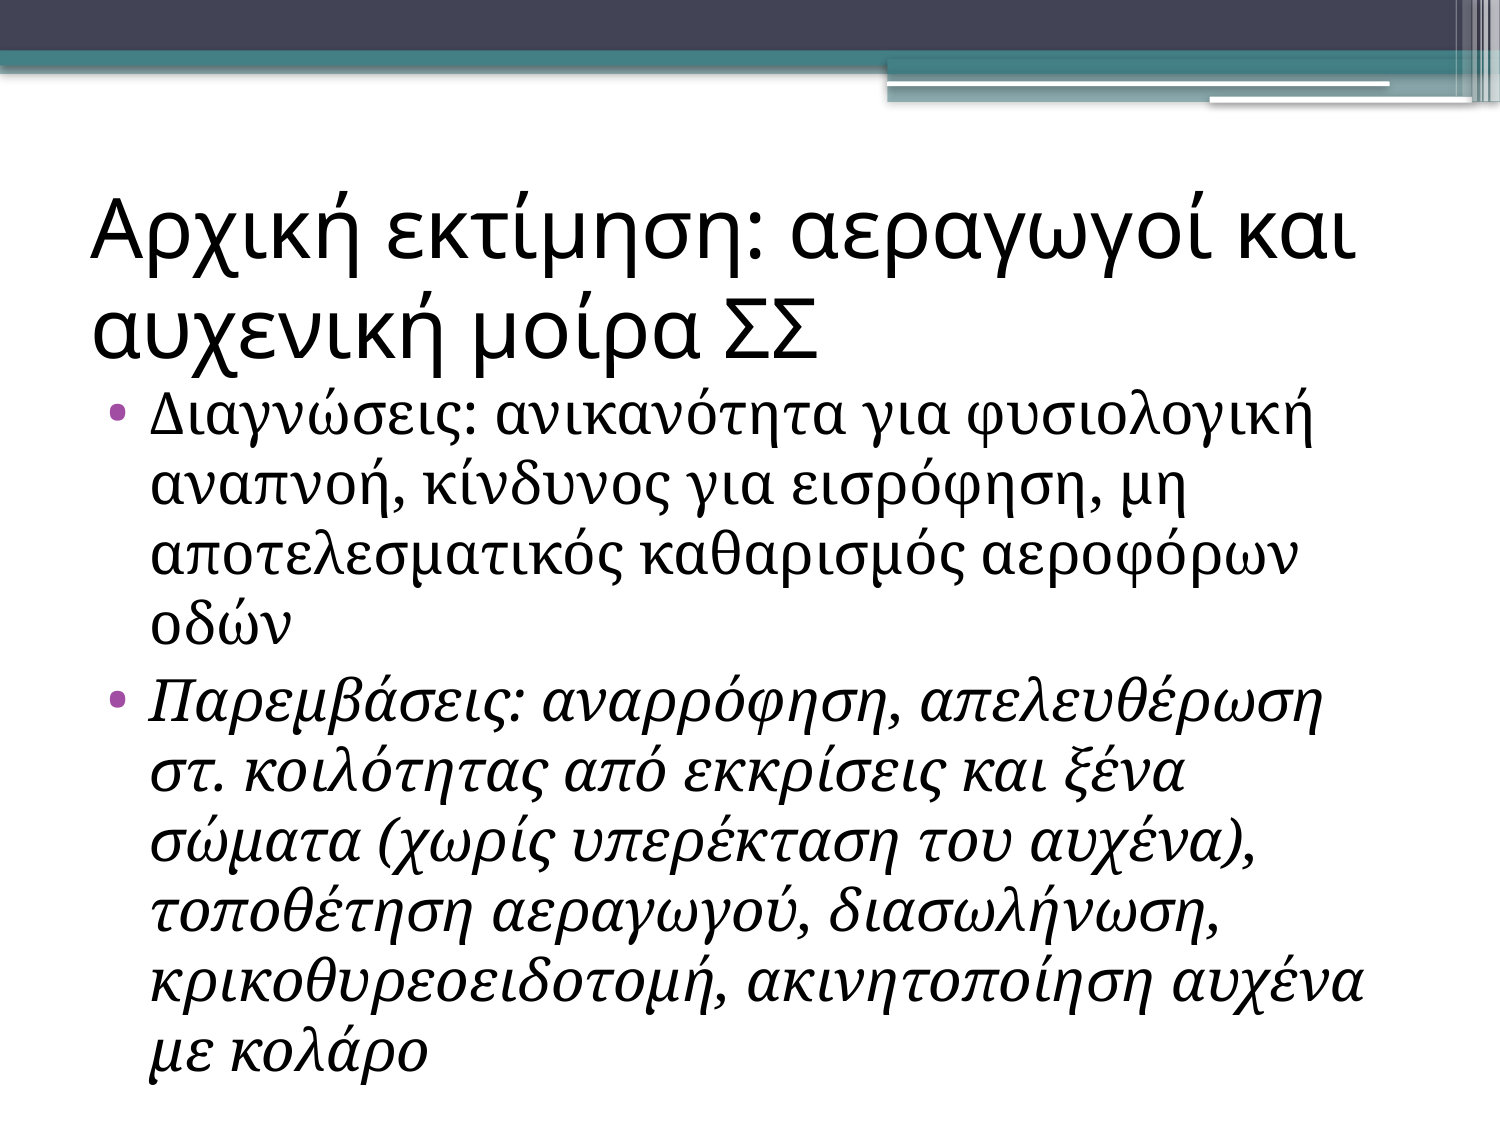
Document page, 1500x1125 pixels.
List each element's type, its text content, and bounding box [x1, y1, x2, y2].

title Αρχική εκτίμηση: αεραγωγοί και αυχενική μοίρα ΣΣ [74, 187, 1426, 363]
list Διαγνώσεις: ανικανότητα για φυσιολογική αναπνοή, κίνδυνος για εισρόφηση, μη αποτελεσματικός καθαρισμός αεροφόρων οδών Παρεμβάσεις: αναρρόφηση, απελευθέρωση στ. κοιλότητας από εκκρίσεις και ξένα σώματα (χωρίς υπερέκταση του αυχένα), τοποθέτηση αεραγωγού, διασωλήνωση, κρικοθυρεοειδοτομή, ακινητοποίηση αυχένα με κολάρο [74, 368, 1426, 1079]
